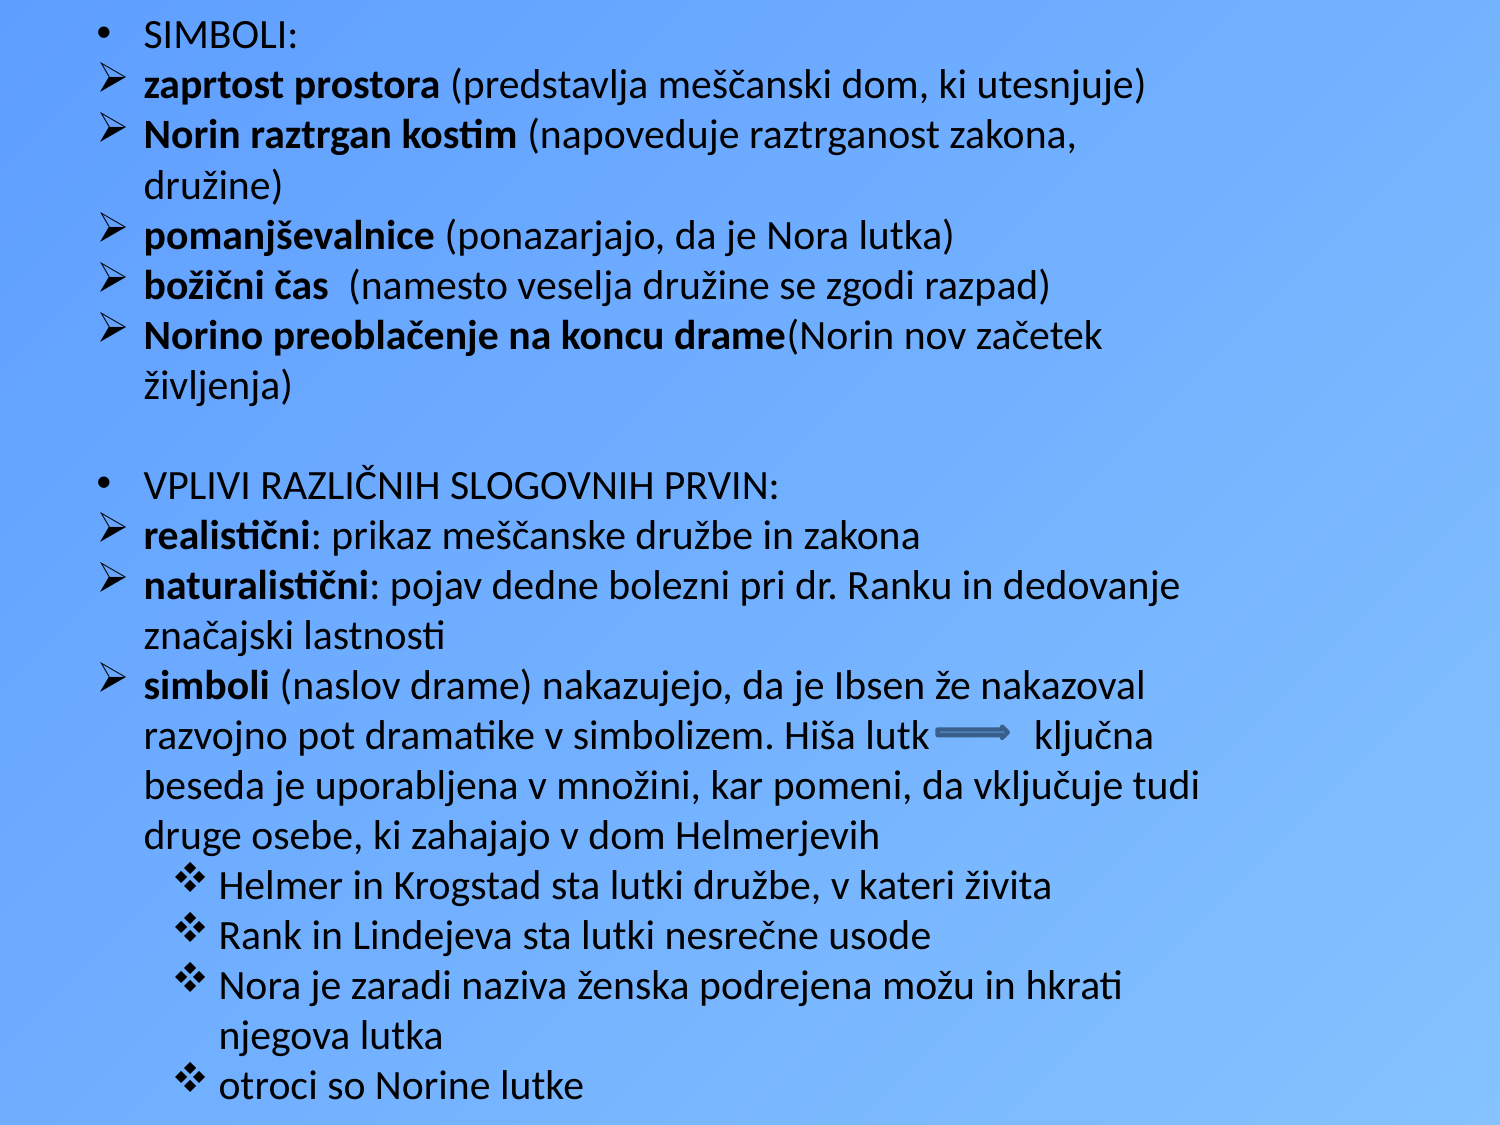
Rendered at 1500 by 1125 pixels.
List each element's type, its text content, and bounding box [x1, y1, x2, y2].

text_box [935, 724, 1010, 741]
text_box SIMBOLI: zaprtost prostora (predstavlja meščanski dom, ki utesnjuje) Norin raztrgan kostim (napoveduje raztrganost zakona, družine) pomanjševalnice (ponazarjajo, da je Nora lutka) božični čas (namesto veselja družine se zgodi razpad) Norino preoblačenje na koncu drame(Norin nov začetek življenja) VPLIVI RAZLIČNIH SLOGOVNIH PRVIN: realistični: prikaz meščanske družbe in zakona naturalistični: pojav dedne bolezni pri dr. Ranku in dedovanje značajski lastnosti simboli (naslov drame) nakazujejo, da je Ibsen že nakazoval razvojno pot dramatike v simbolizem. Hiša lutk ključna beseda je uporabljena v množini, kar pomeni, da vključuje tudi druge osebe, ki zahajajo v dom Helmerjevih Helmer in Krogstad sta lutki družbe, v kateri živita Rank in Lindejeva sta lutki nesrečne usode Nora je zaradi naziva ženska podrejena možu in hkrati njegova lutka otroci so Norine lutke [81, 0, 1219, 1125]
